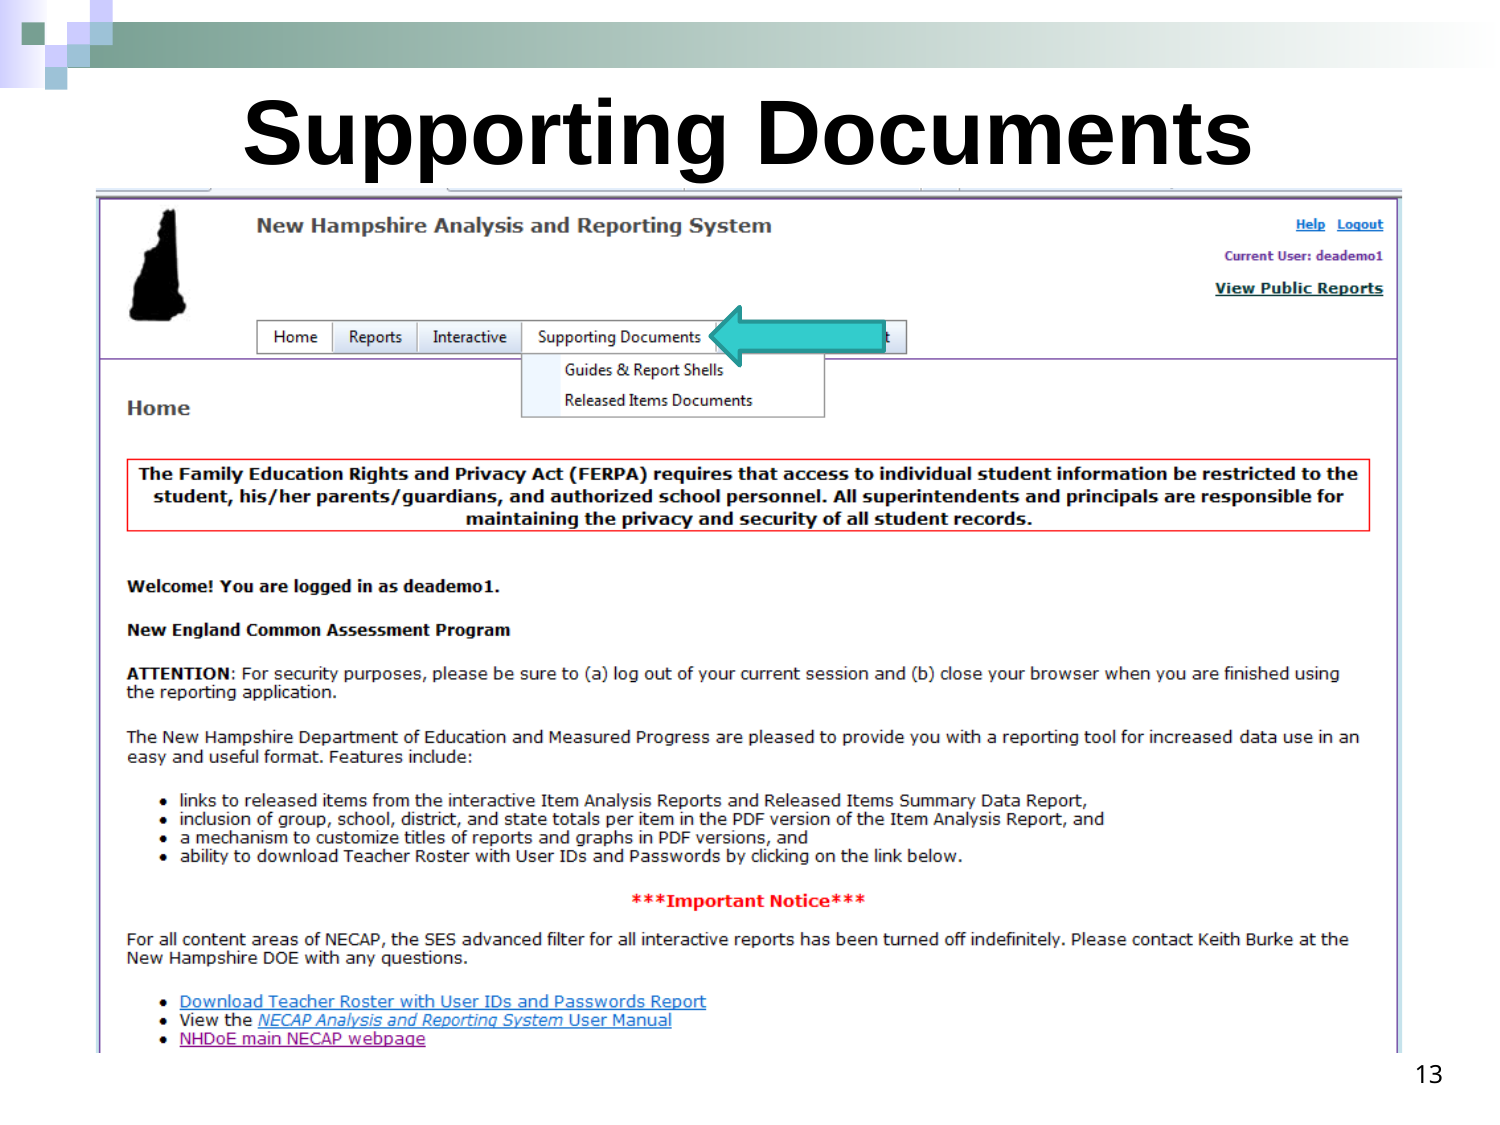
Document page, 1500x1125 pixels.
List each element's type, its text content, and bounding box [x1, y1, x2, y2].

text_box Supporting Documents [0, 67, 1500, 189]
picture [95, 188, 1403, 1053]
slide_number 13 [1107, 1024, 1459, 1101]
